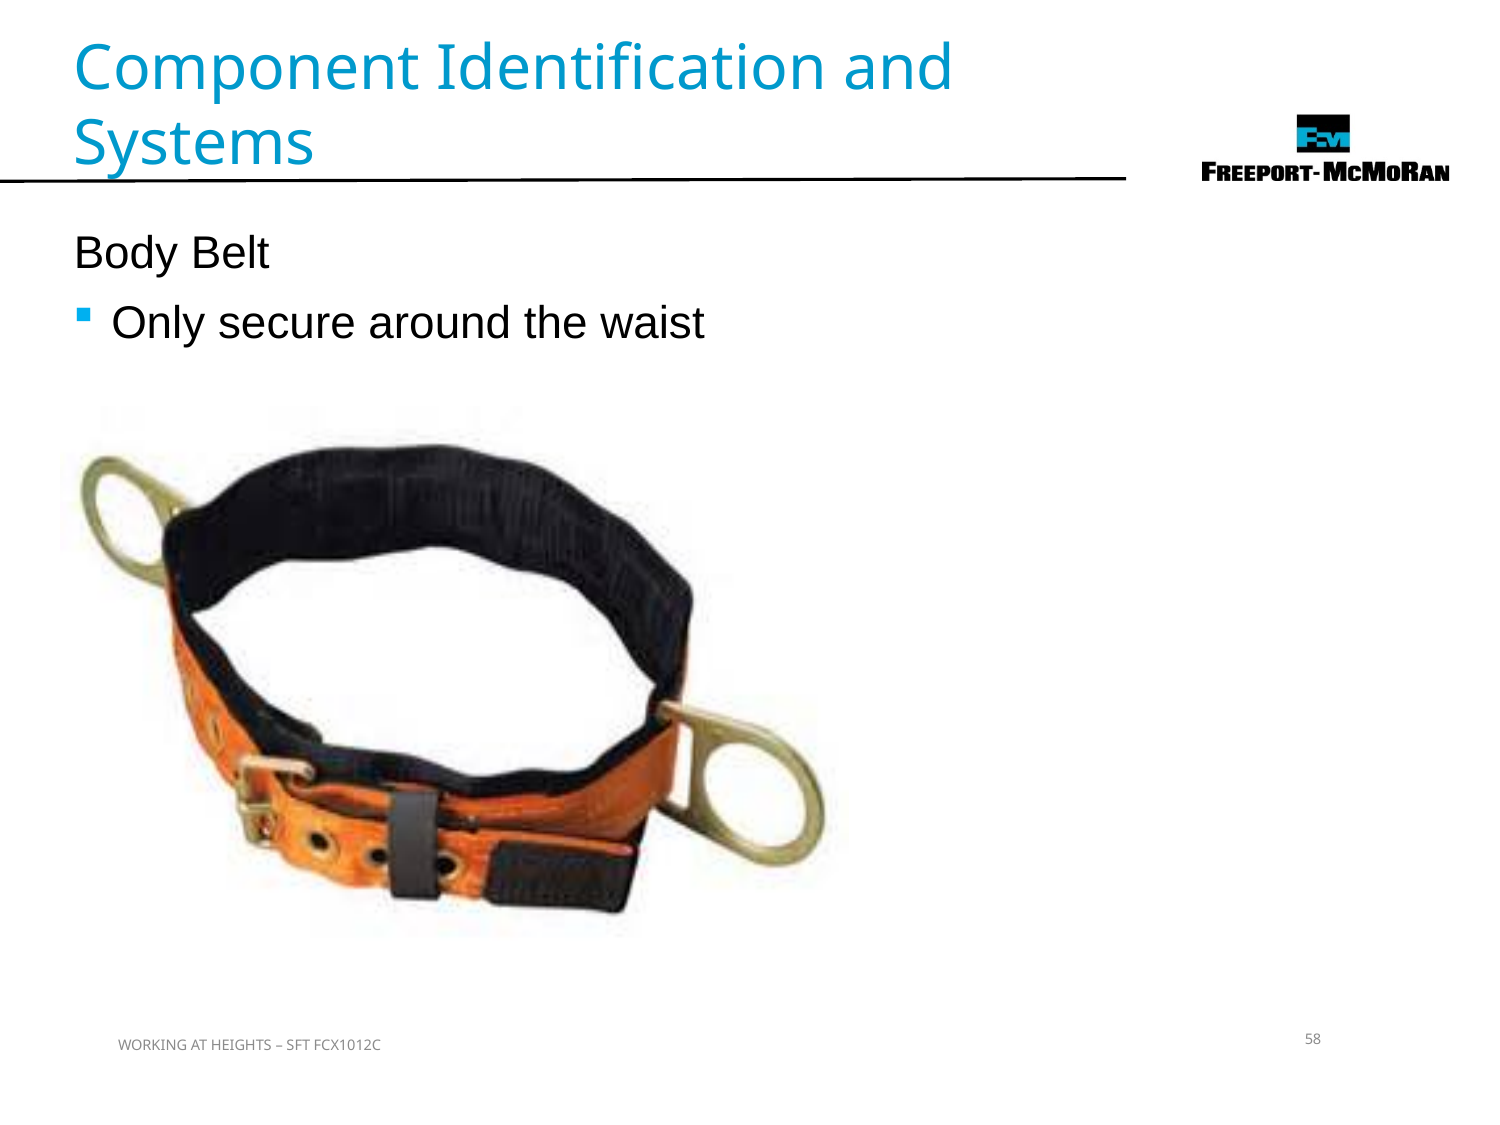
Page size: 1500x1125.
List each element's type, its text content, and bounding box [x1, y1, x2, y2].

picture [1202, 113, 1450, 181]
picture [60, 406, 849, 950]
slide_number 58 [1126, 1010, 1500, 1070]
list Body Belt Only secure around the waist [58, 221, 1127, 990]
list Component Identification and Systems [58, 19, 1082, 145]
footer WORKING AT HEIGHTS – SFT FCX1012C [103, 1015, 1004, 1076]
